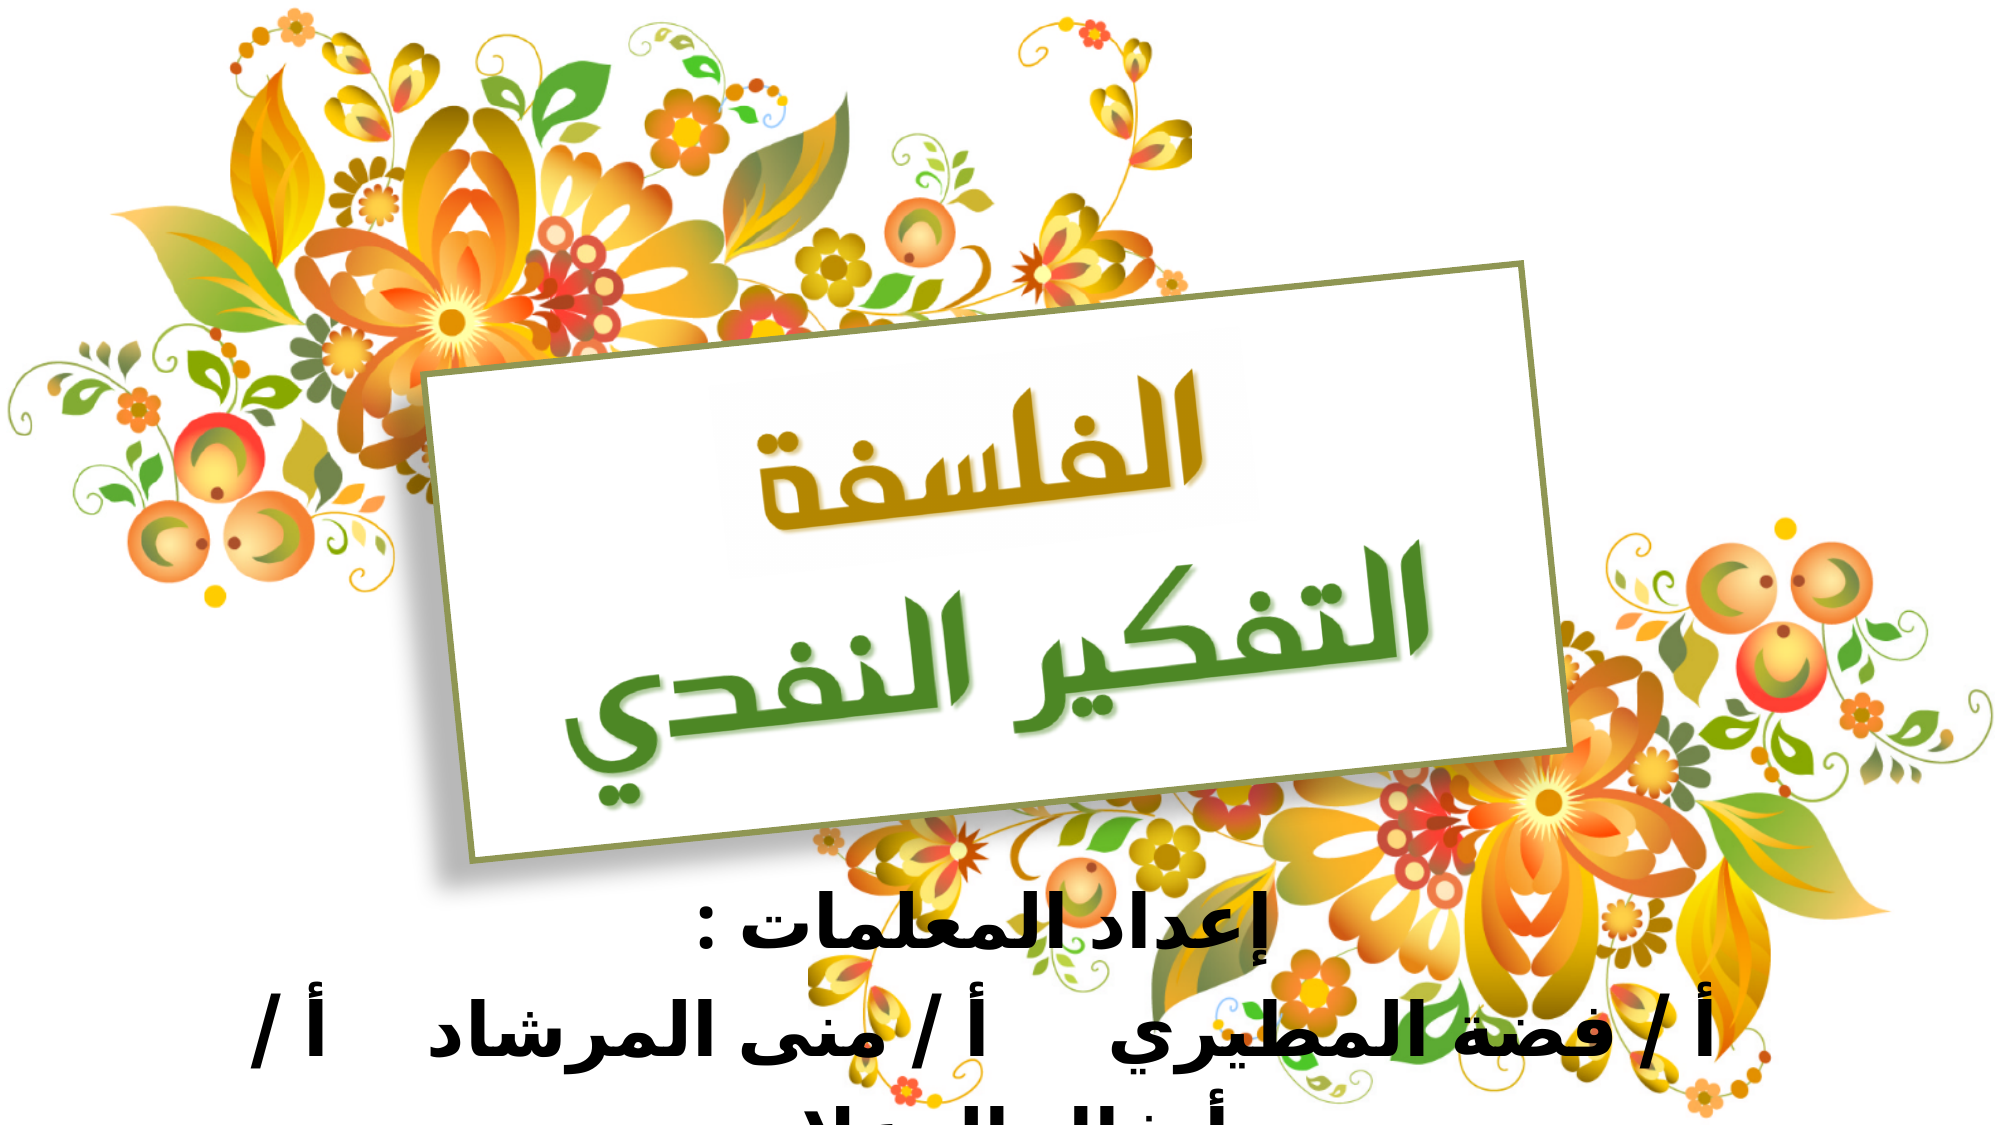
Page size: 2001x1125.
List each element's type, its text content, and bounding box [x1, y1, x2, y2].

picture [548, 559, 1455, 779]
text_box إعداد المعلمات : أ / فضة المطيري أ / منى المرشاد أ / أنفال الوعلان [217, 847, 1751, 1125]
picture [717, 355, 1250, 550]
